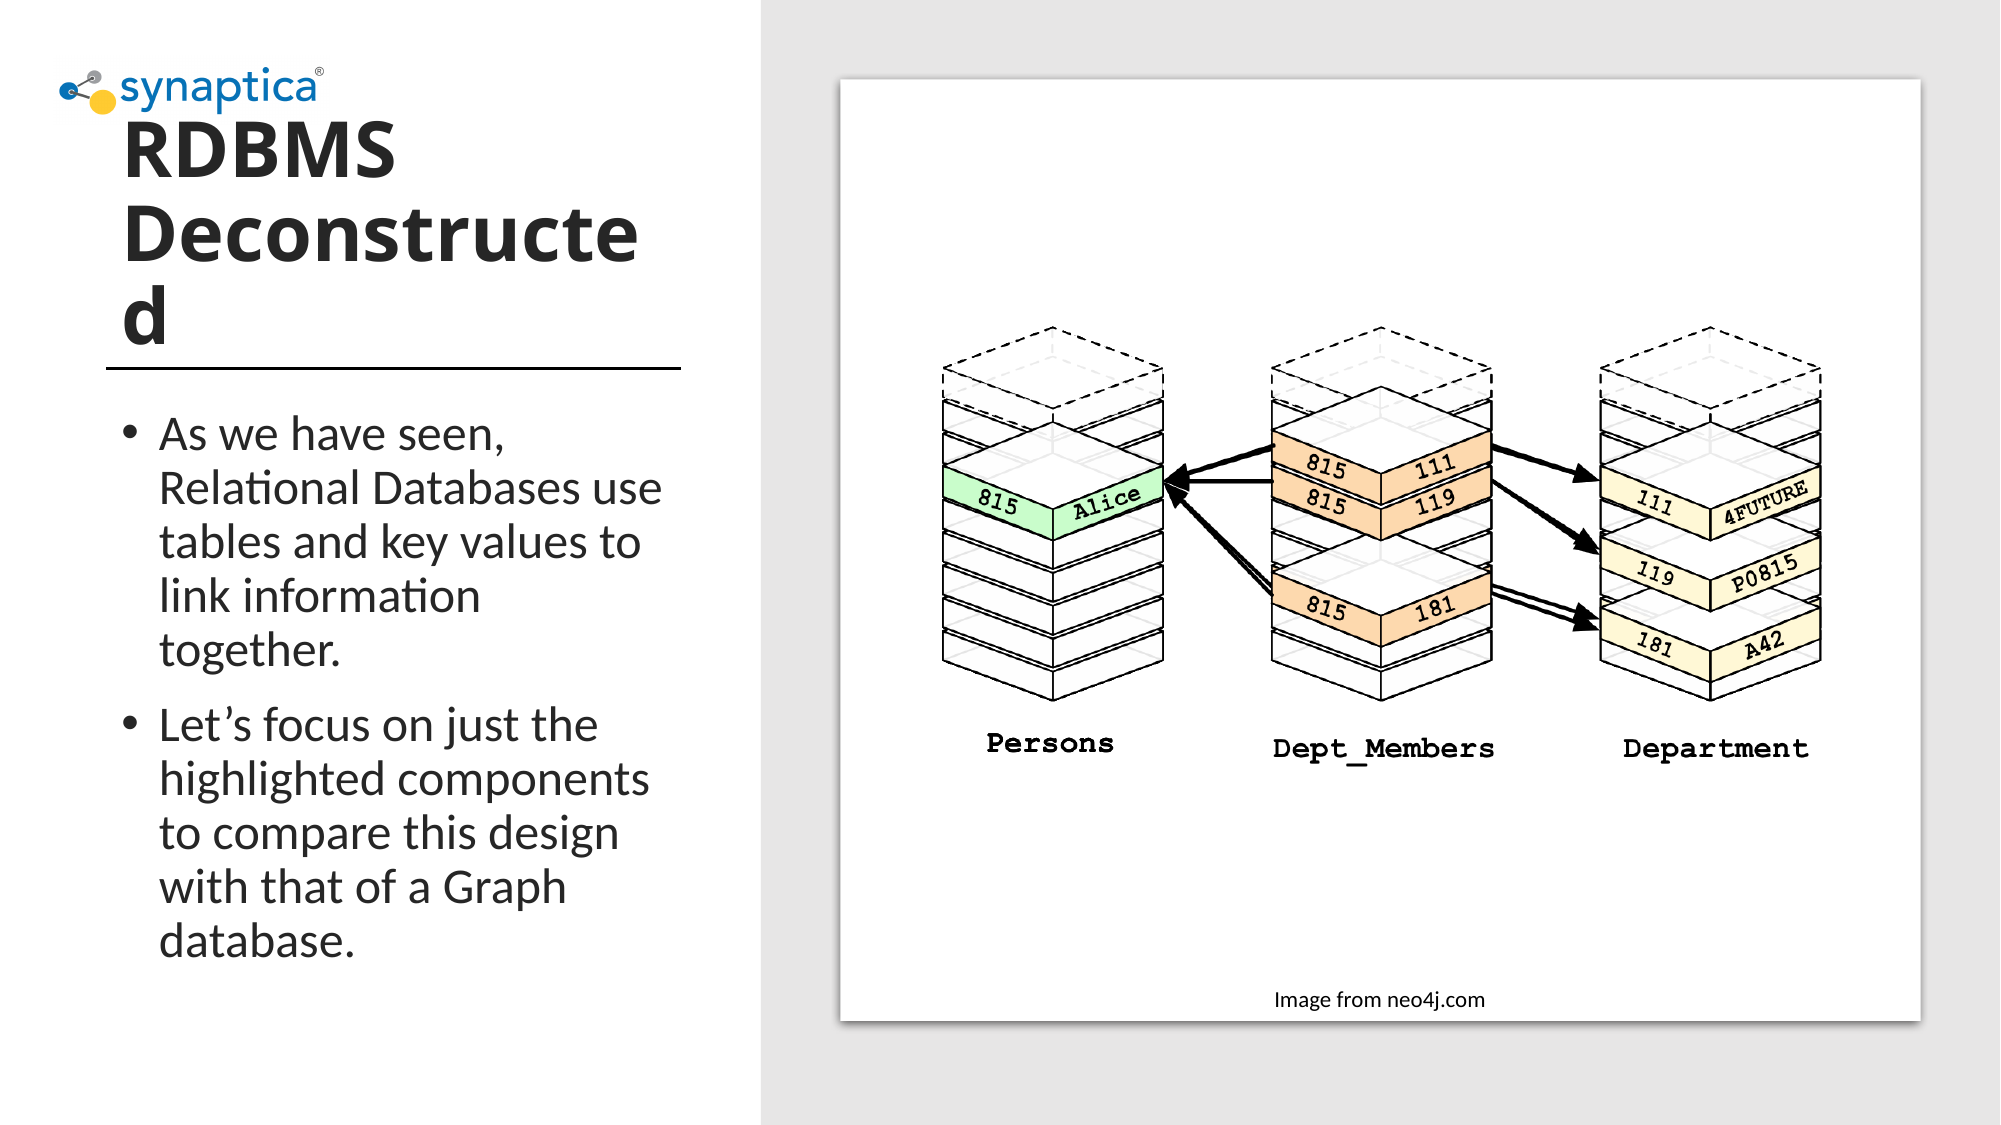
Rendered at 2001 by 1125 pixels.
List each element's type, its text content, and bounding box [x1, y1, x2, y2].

picture [53, 55, 330, 125]
title RDBMS Deconstructed [106, 103, 682, 368]
text_box [760, 0, 2000, 1125]
picture [919, 305, 1842, 794]
text_box [839, 78, 1922, 1022]
text_box Image from neo4j.com [1259, 977, 1502, 1020]
list As we have seen, Relational Databases use tables and key values to link information together. Let’s focus on just the highlighted components to compare this design with that of a Graph database. [106, 399, 682, 1125]
